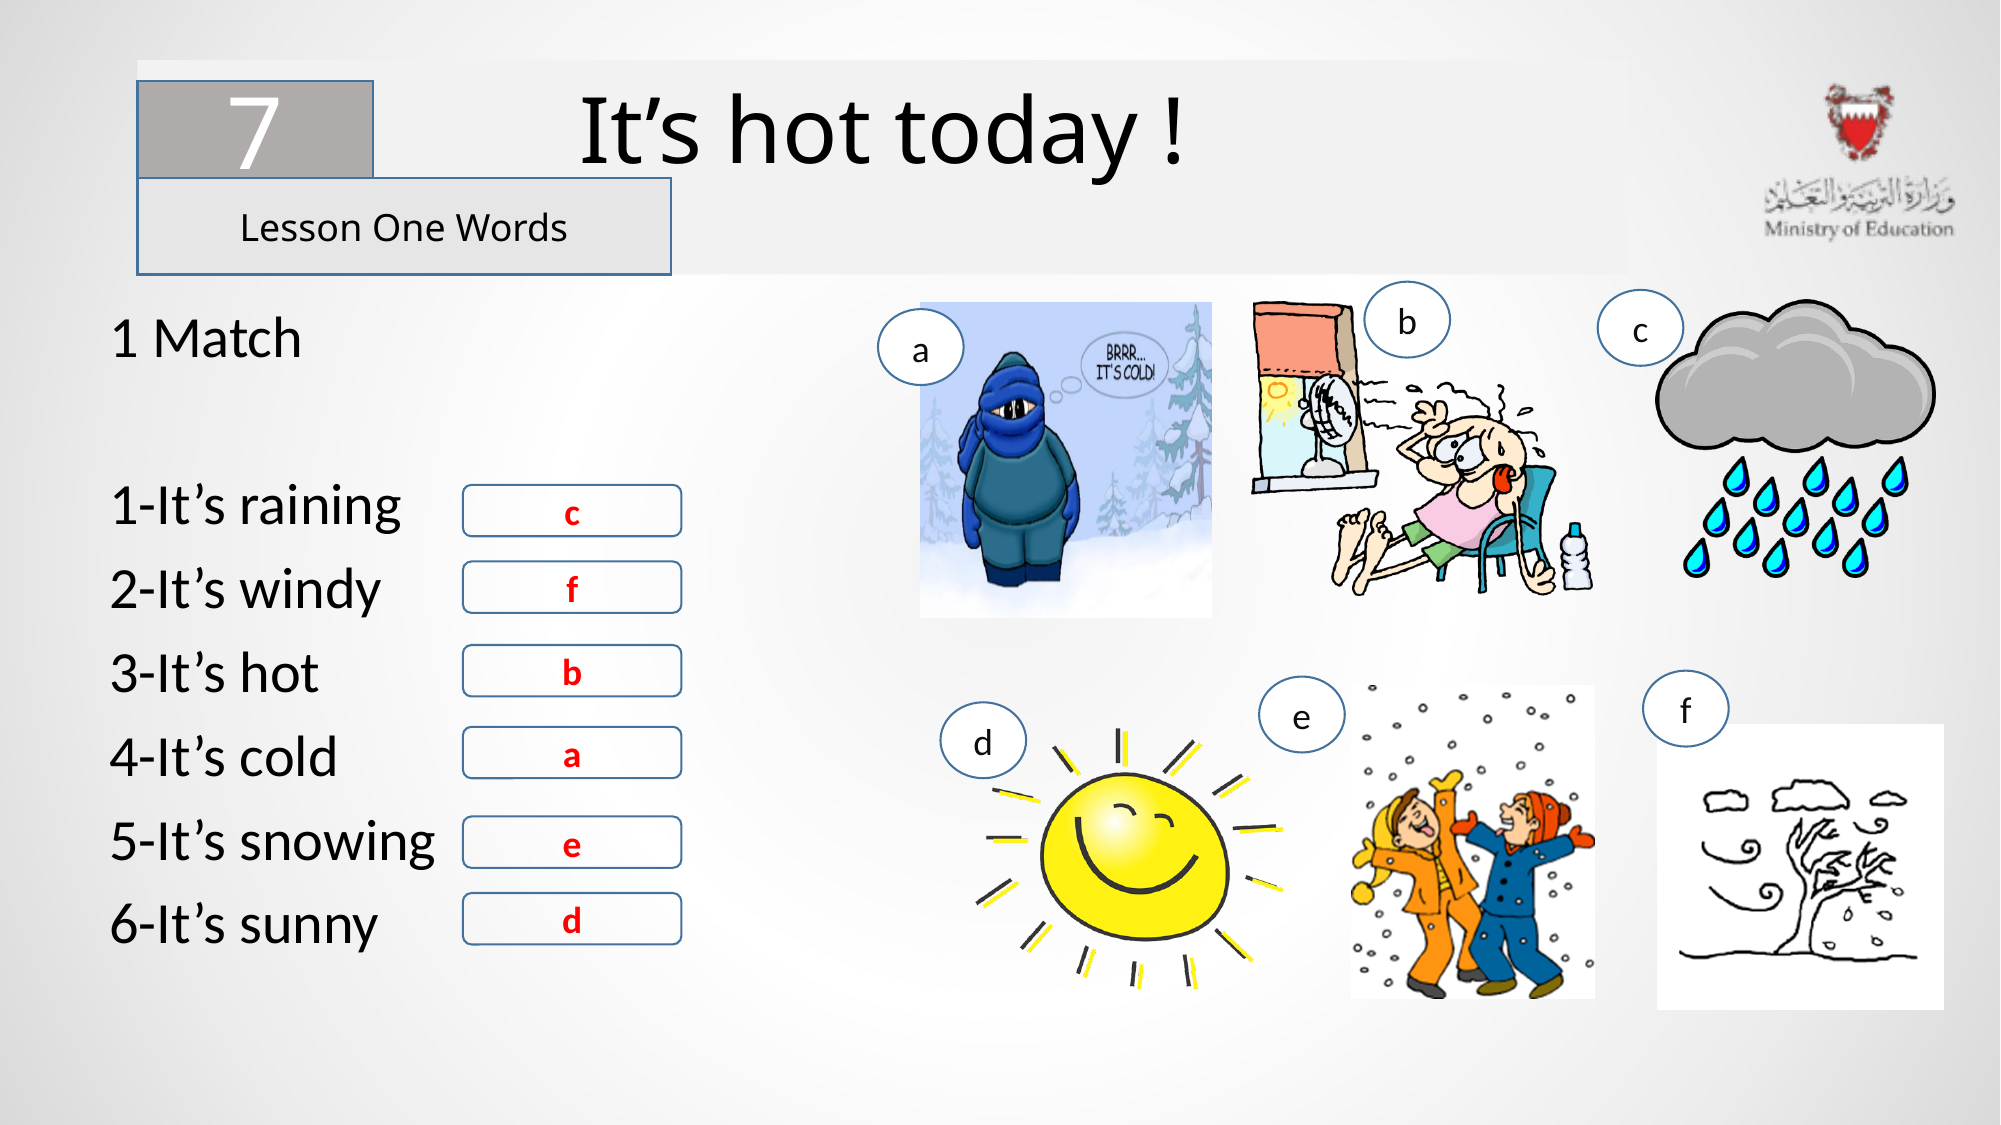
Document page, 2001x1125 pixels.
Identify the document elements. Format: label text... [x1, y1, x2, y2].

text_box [137, 81, 671, 275]
text_box d [939, 701, 1025, 779]
list 1 Match 1-It’s raining 2-It’s windy 3-It’s hot 4-It’s cold 5-It’s snowing 6-It’s sunny [94, 299, 1863, 1096]
text_box b [461, 643, 683, 698]
text_box c [461, 483, 683, 538]
text_box f [1641, 669, 1730, 738]
text_box e [461, 815, 683, 869]
text_box f [461, 560, 683, 614]
text_box e [1258, 675, 1346, 754]
picture [0, 0, 2001, 1125]
text_box b [1368, 280, 1446, 301]
title It’s hot today ! [137, 59, 1629, 275]
text_box a [461, 725, 683, 780]
text_box c [1596, 288, 1670, 367]
text_box a [876, 308, 920, 387]
text_box d [461, 891, 683, 946]
